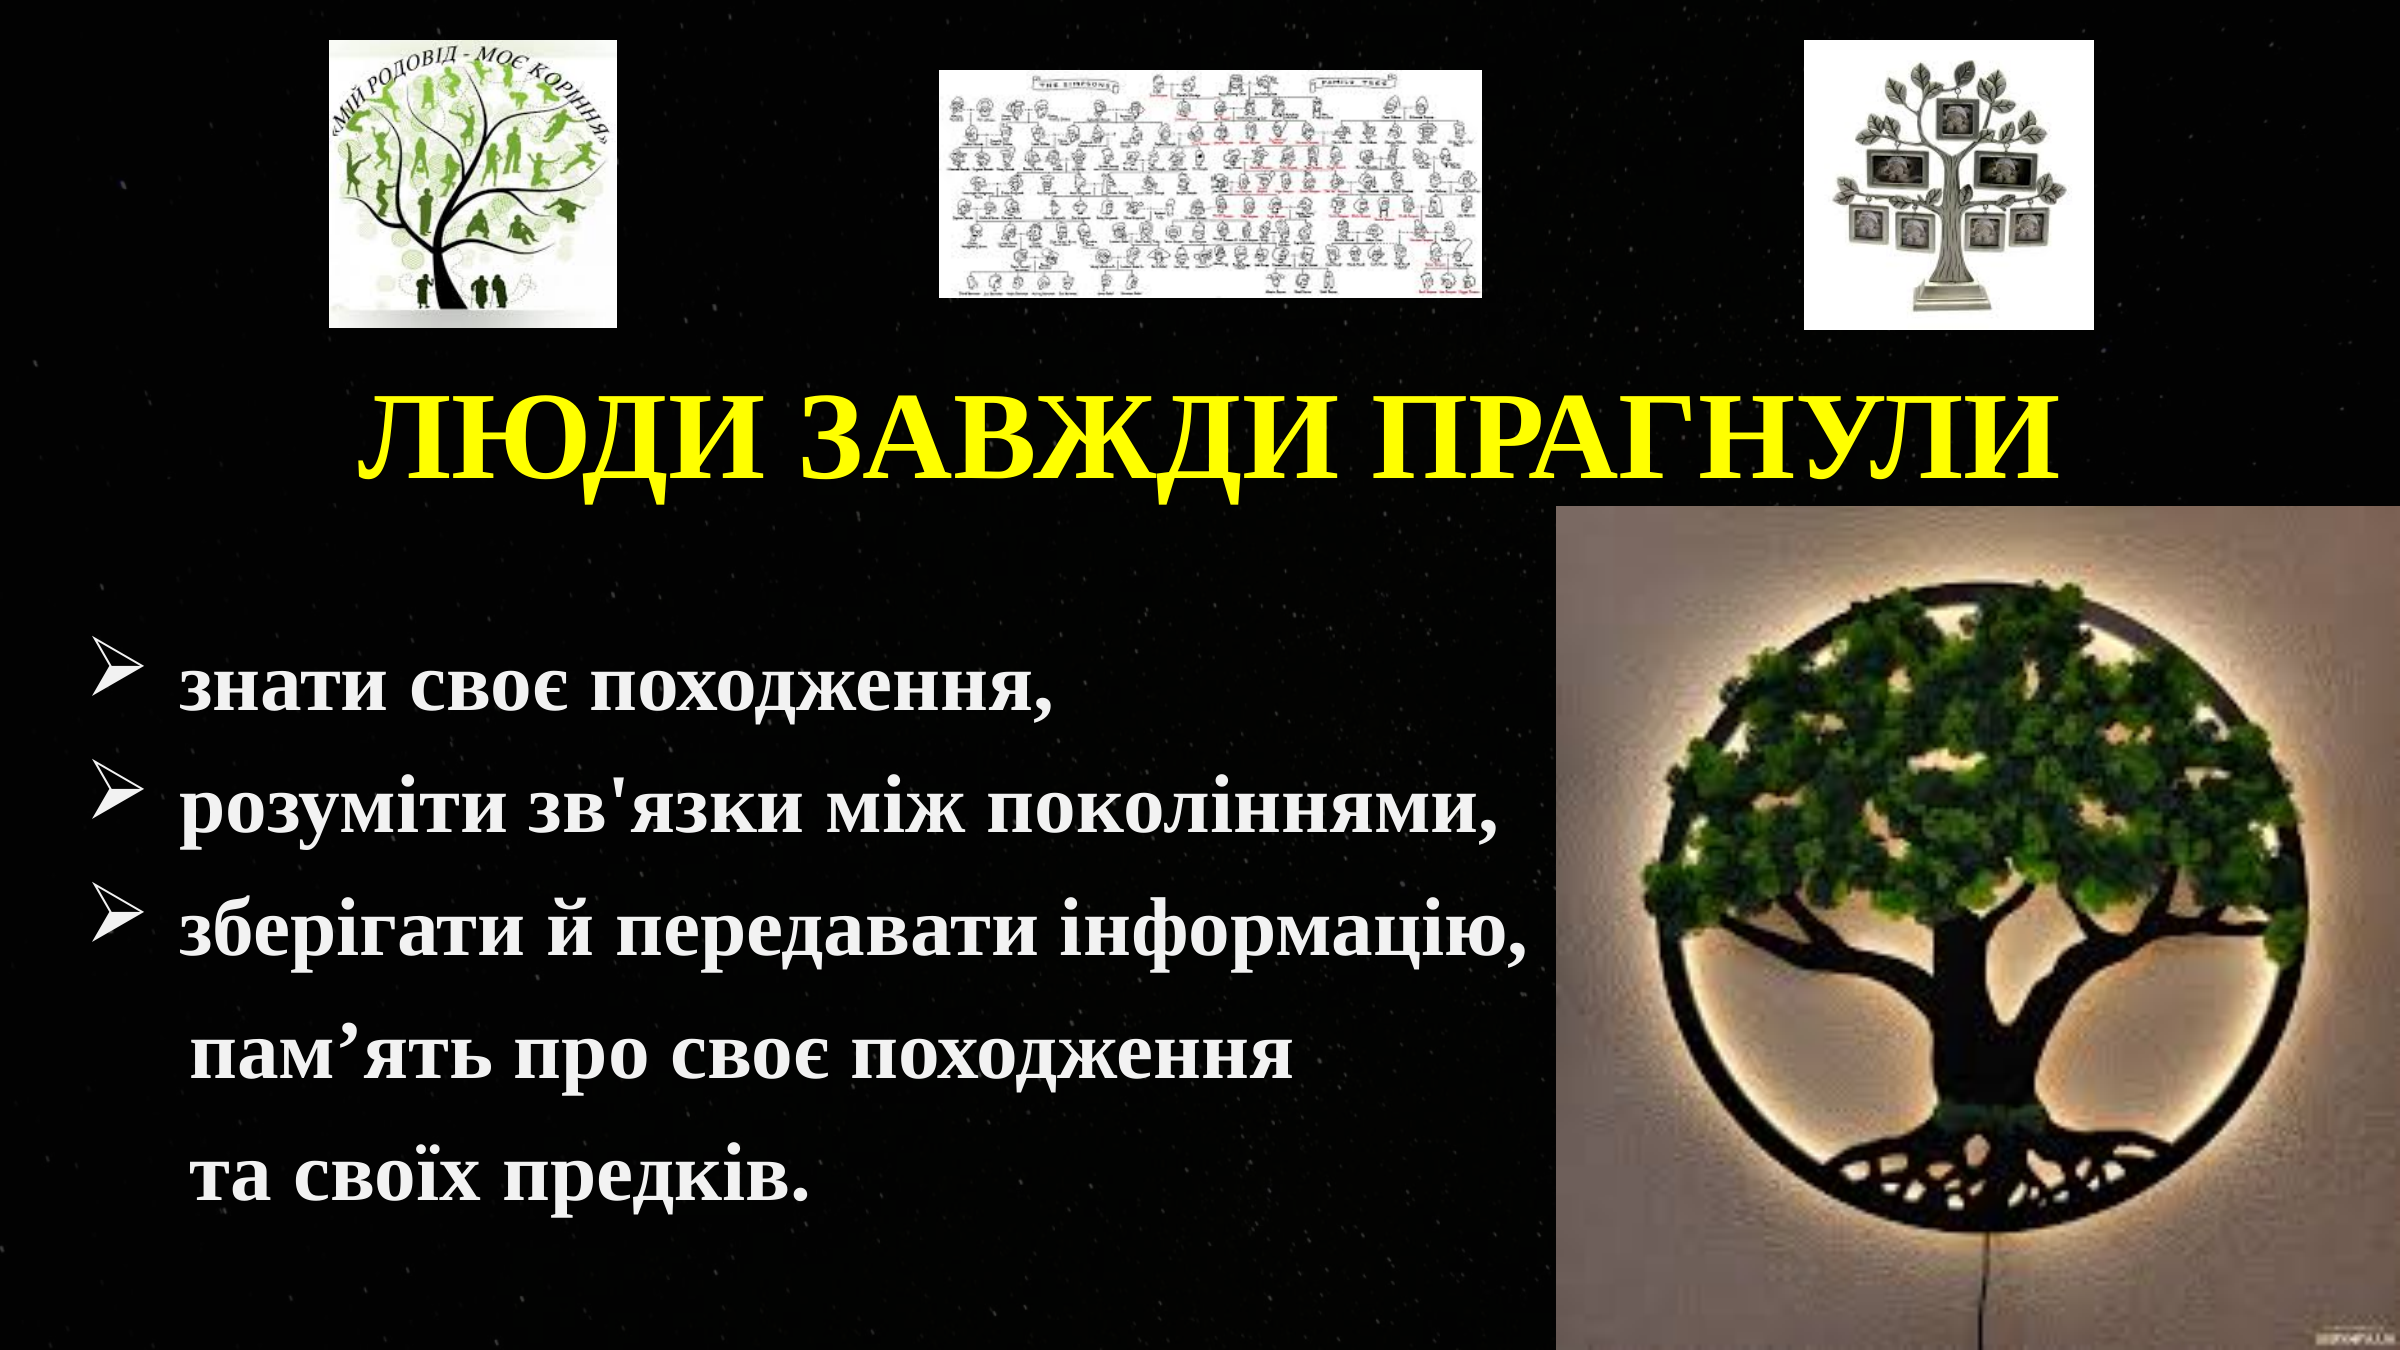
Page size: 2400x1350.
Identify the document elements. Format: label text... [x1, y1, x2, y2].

text_box ЛЮДИ ЗАВЖДИ ПРАГНУЛИ знати своє походження, розуміти зв'язки між поколіннями, зберігати й передавати інформацію, пам’ять про своє походження та своїх предків. [70, 336, 2350, 1225]
picture [0, 0, 2400, 1350]
